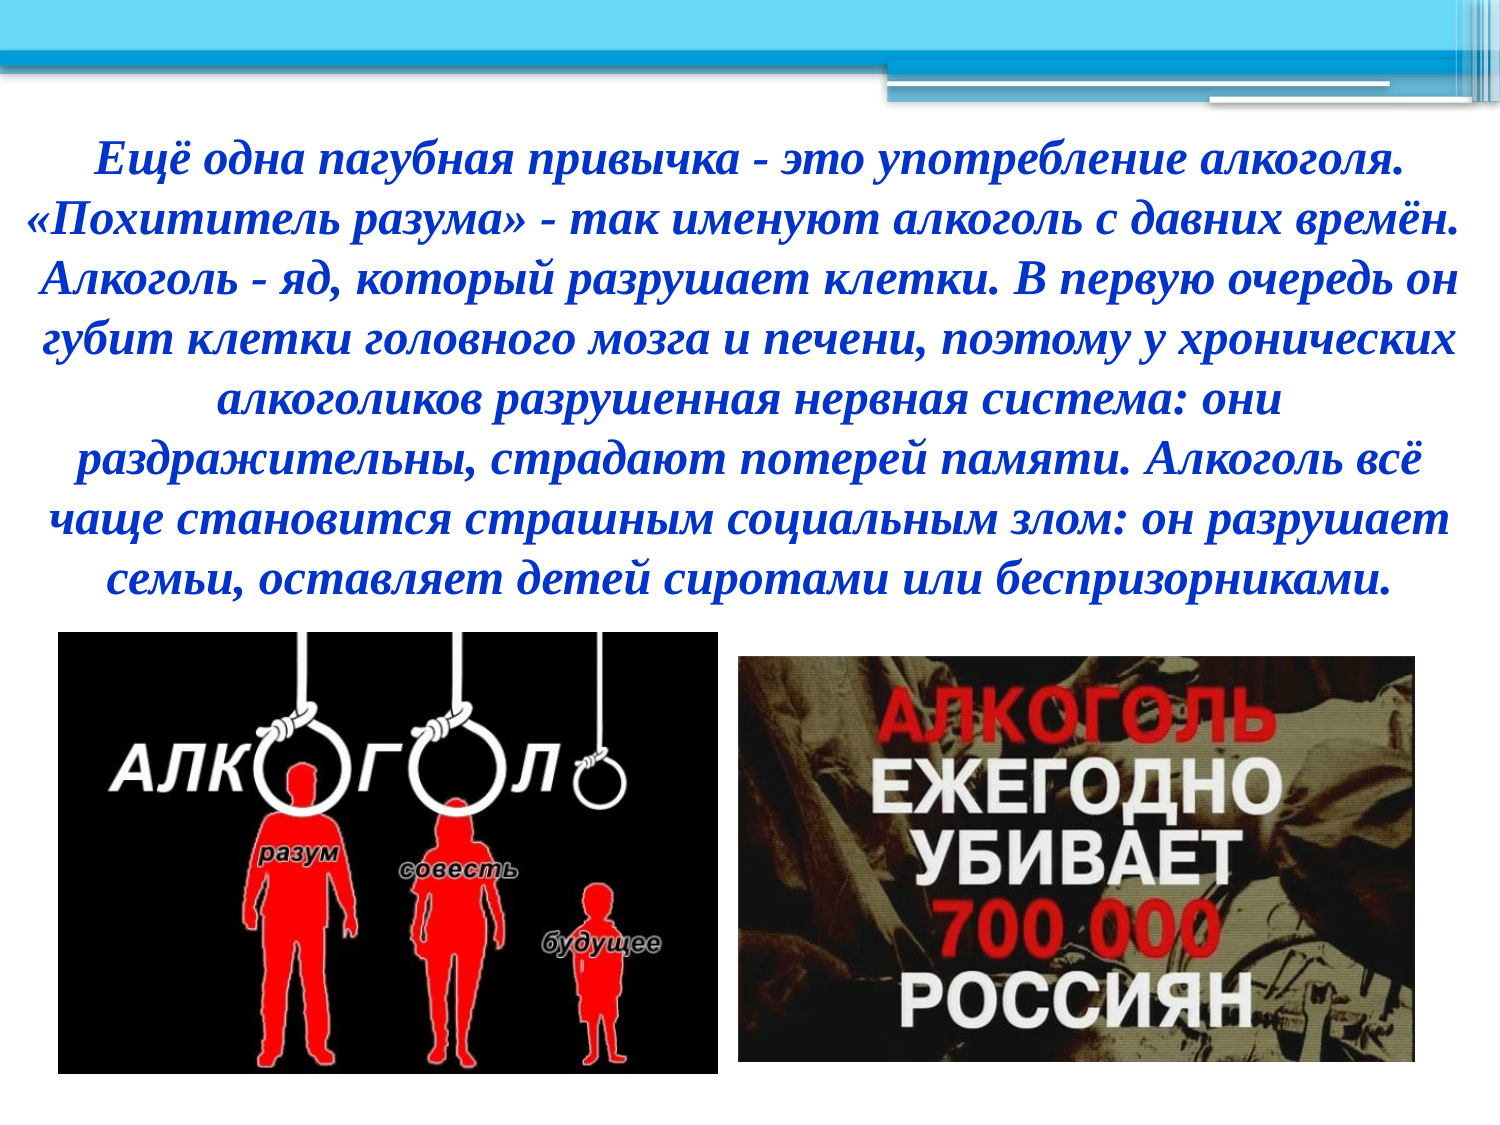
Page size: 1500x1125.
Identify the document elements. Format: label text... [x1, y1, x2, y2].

picture [58, 632, 719, 1074]
picture [738, 655, 1415, 1062]
text_box Ещё одна пагубная привычка - это употребление алкоголя. «Похититель разума» - так именуют алкоголь с давних времён. Алкоголь - яд, который разрушает клетки. В первую очередь он губит клетки головного мозга и печени, поэтому у хронических алкоголиков разрушенная нервная система: они раздражительны, страдают потерей памяти. Алкоголь всё чаще становится страшным социальным злом: он разрушает семьи, оставляет детей сиротами или беспризорниками. [0, 117, 1500, 672]
